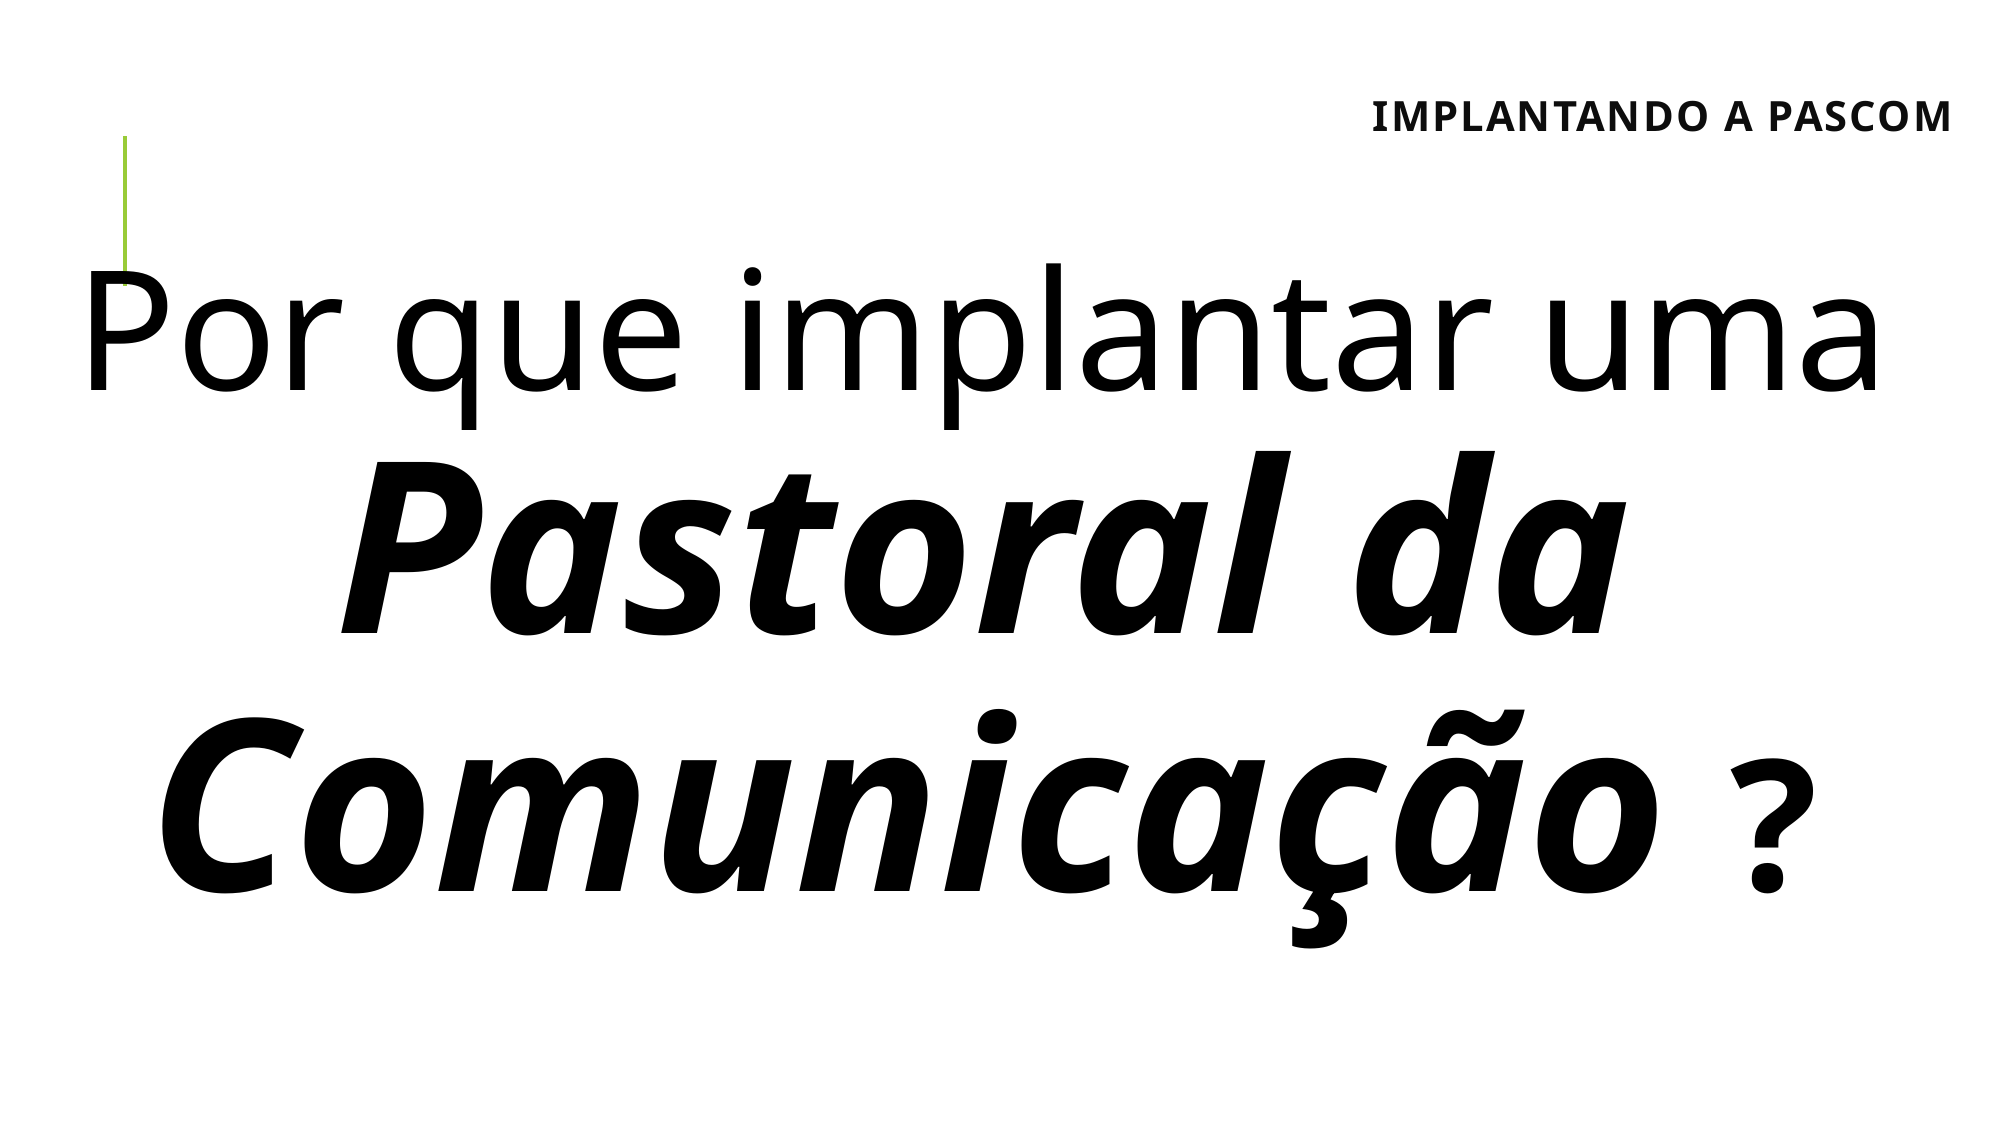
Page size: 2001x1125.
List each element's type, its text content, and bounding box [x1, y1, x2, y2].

title Implantando a pascom [1337, 0, 1988, 239]
list Por que implantar uma Pastoral da Comunicação ? [12, 238, 1955, 1090]
